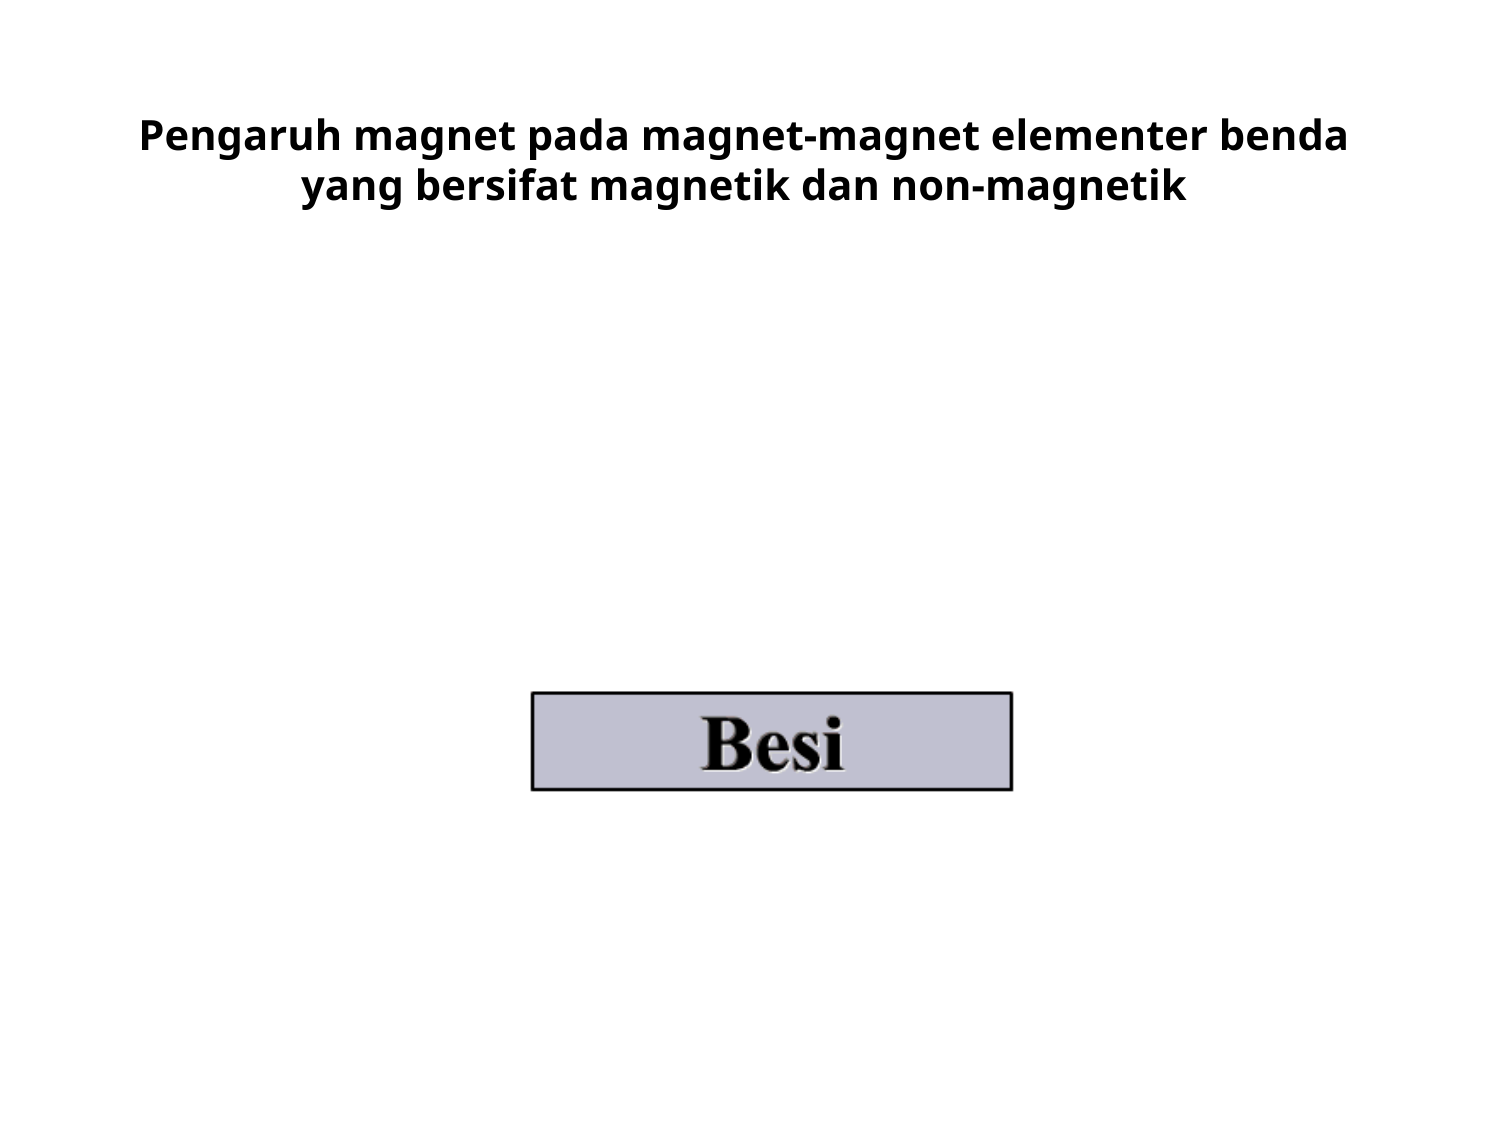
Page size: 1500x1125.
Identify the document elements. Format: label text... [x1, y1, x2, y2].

picture [324, 337, 1259, 991]
text_box Pengaruh magnet pada magnet-magnet elementer benda yang bersifat magnetik dan non-magnetik [112, 101, 1377, 217]
